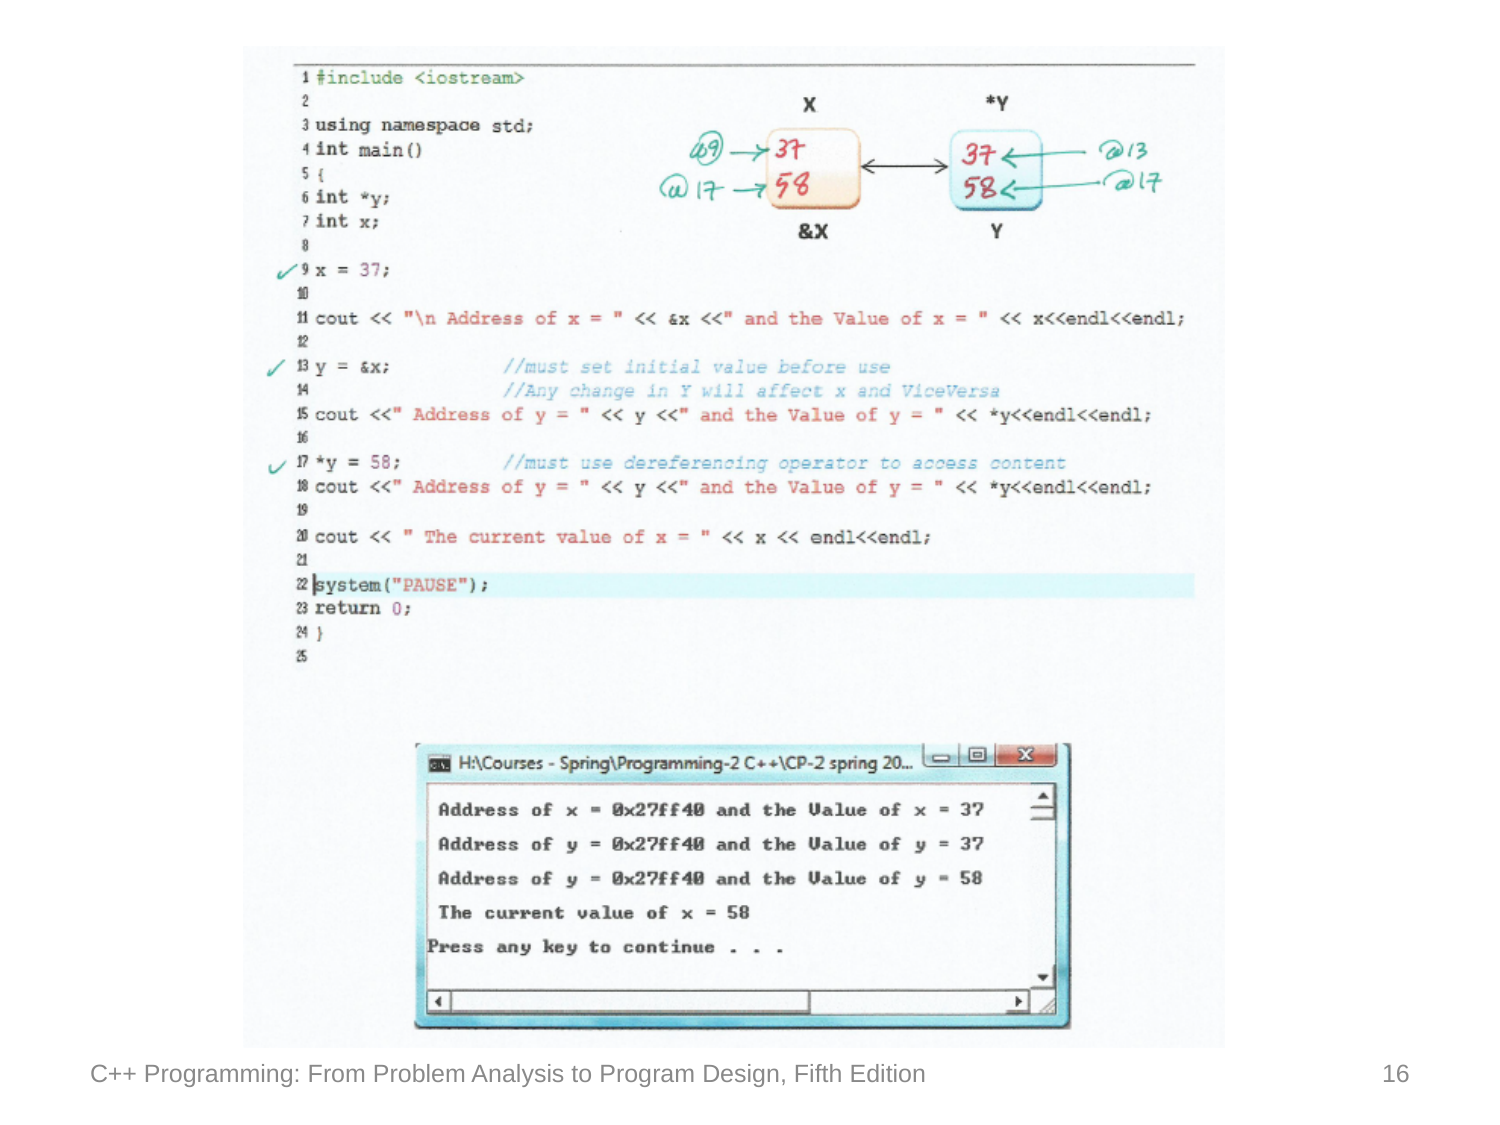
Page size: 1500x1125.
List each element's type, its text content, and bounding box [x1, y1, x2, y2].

slide_number 16 [1074, 1042, 1425, 1103]
picture [243, 45, 1226, 1048]
footer C++ Programming: From Problem Analysis to Program Design, Fifth Edition [75, 1042, 988, 1103]
